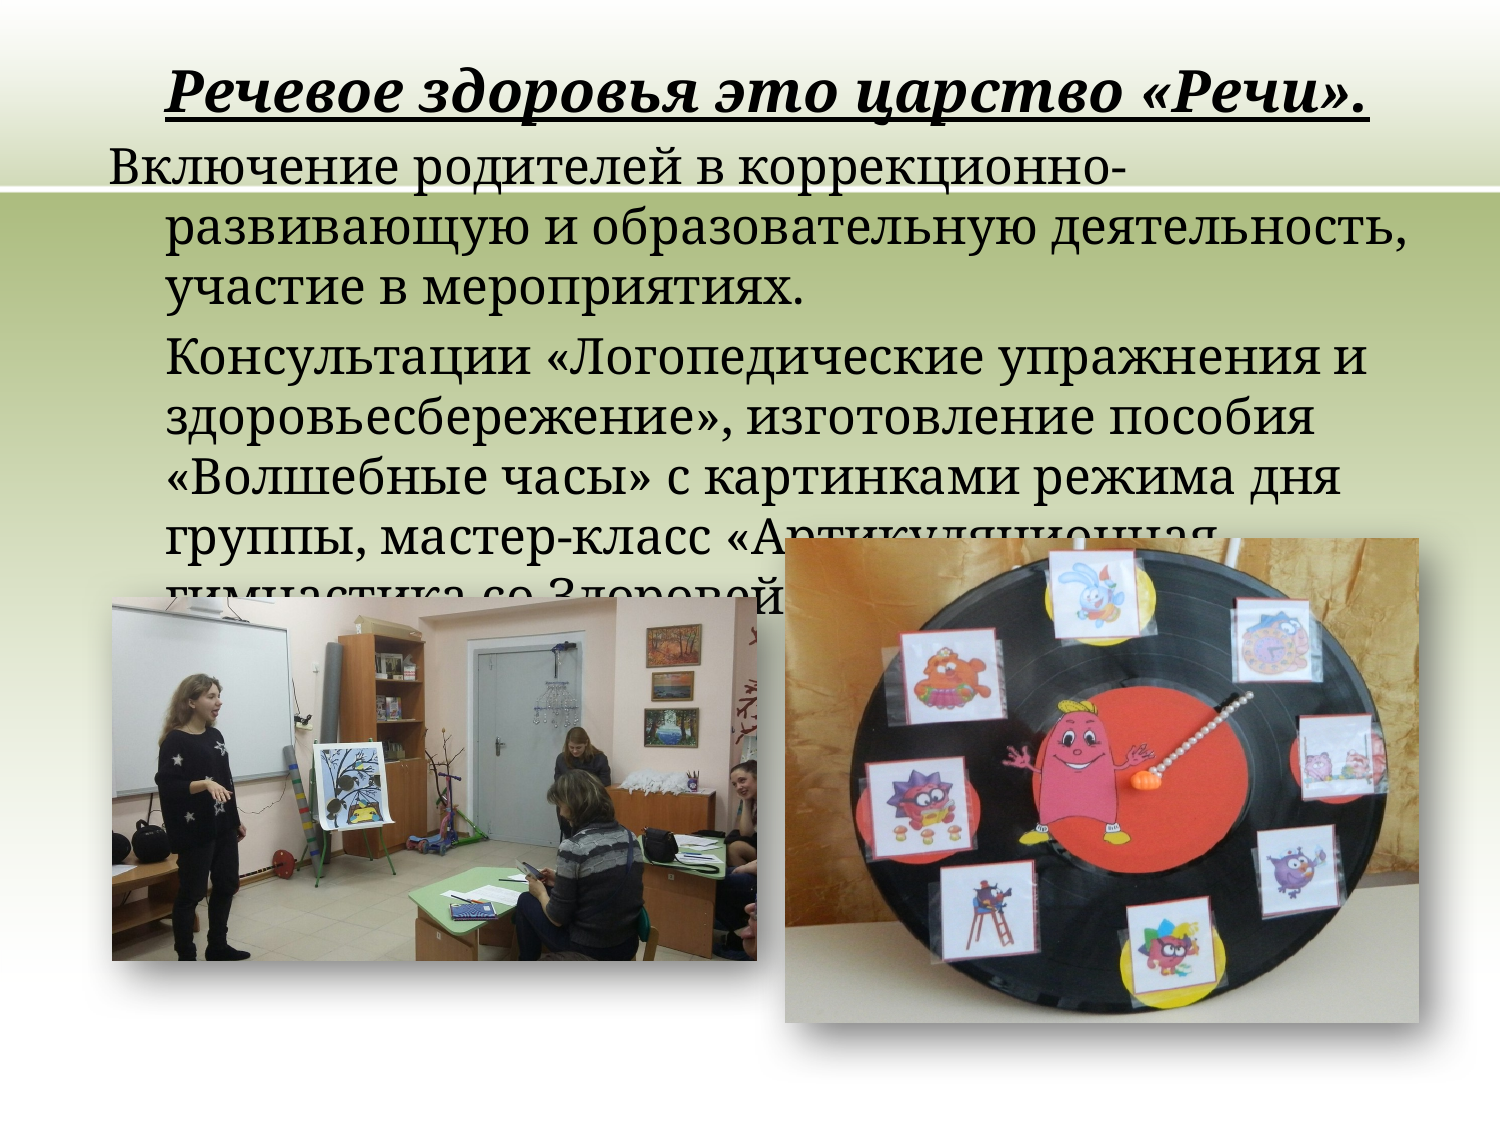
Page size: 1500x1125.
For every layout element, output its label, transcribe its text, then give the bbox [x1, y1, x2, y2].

list Речевое здоровья это царство «Речи». Включение родителей в коррекционно-развивающую и образовательную деятельность, участие в мероприятиях. Консультации «Логопедические упражнения и здоровьесбережение», изготовление пособия «Волшебные часы» с картинками режима дня группы, мастер-класс «Артикуляционная гимнастика со Здоровейкой». [93, 46, 1442, 1067]
picture [0, 0, 1500, 1125]
